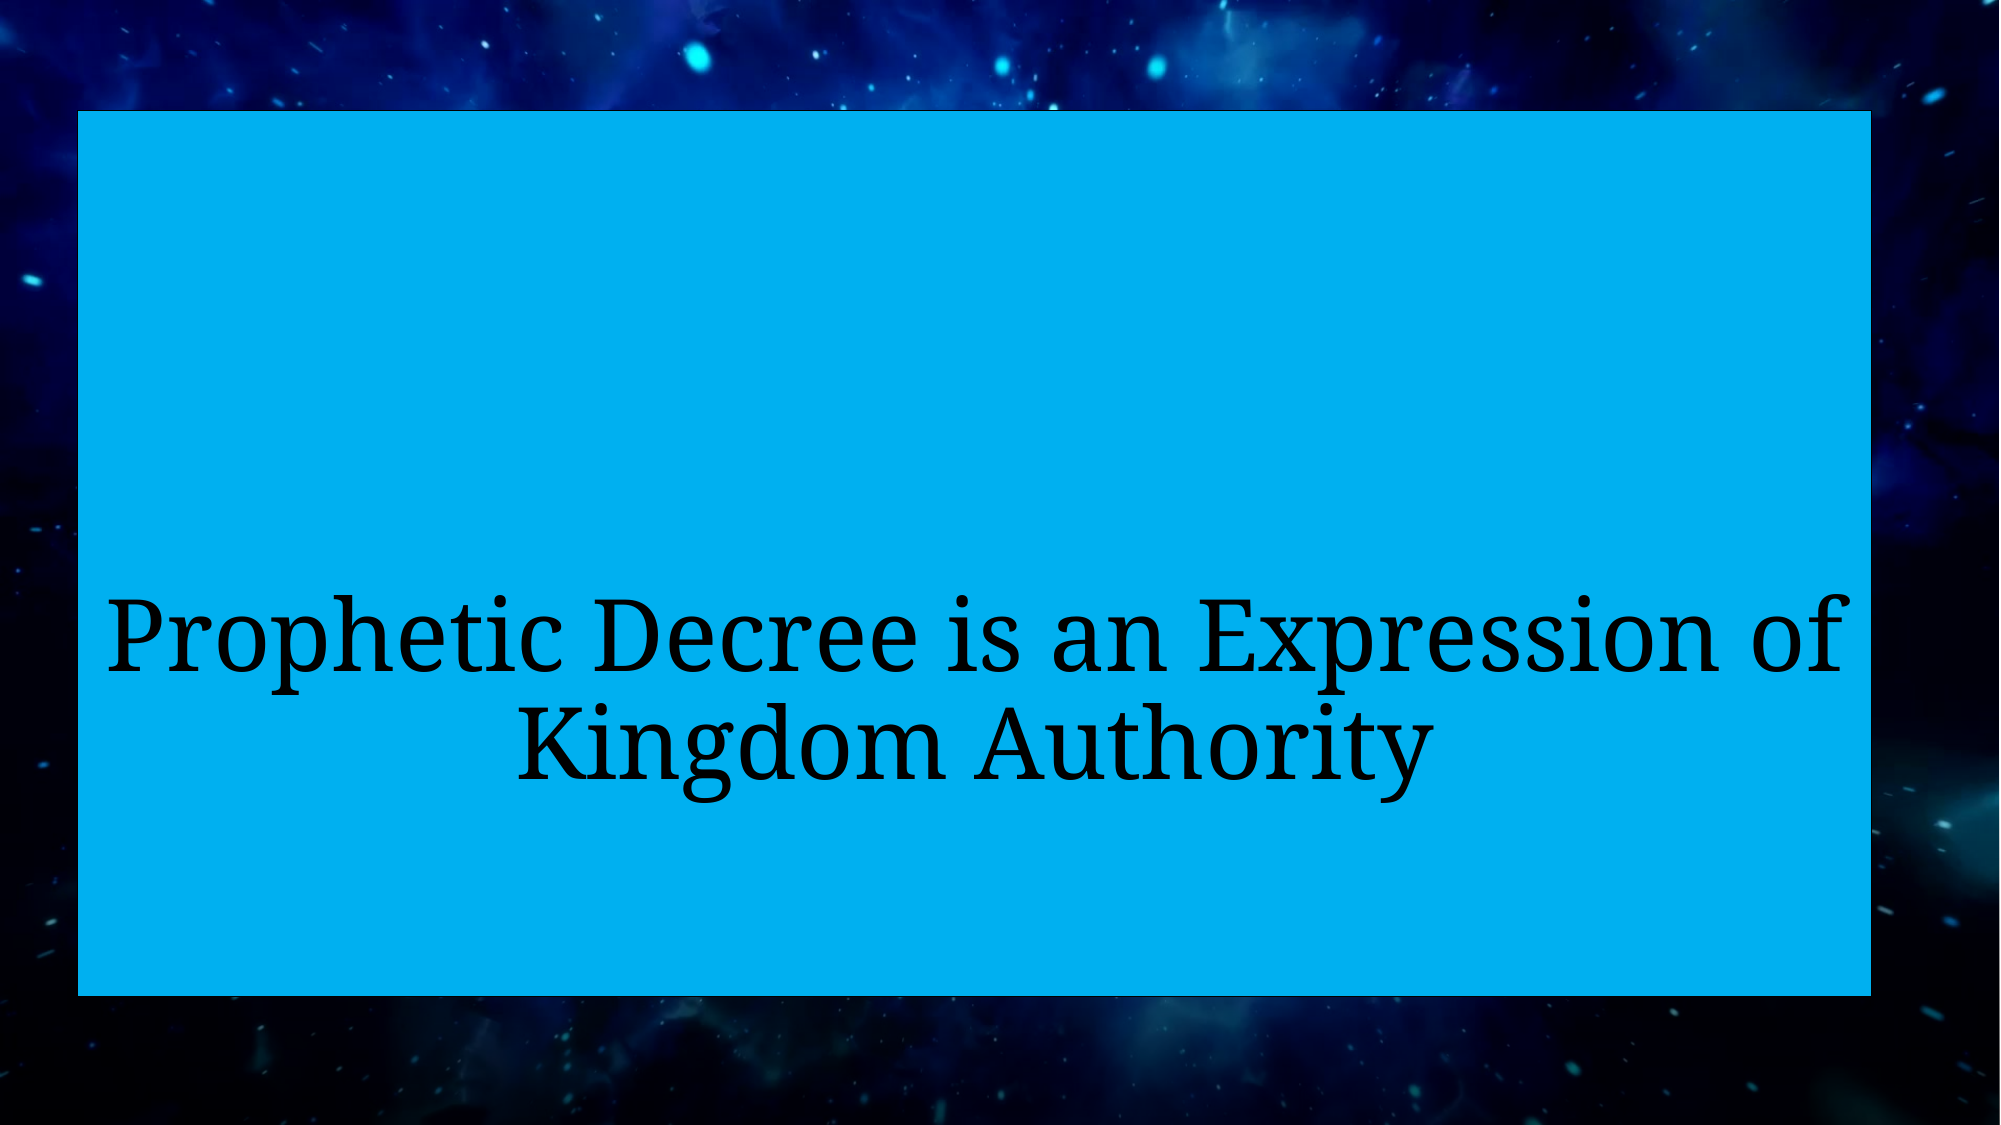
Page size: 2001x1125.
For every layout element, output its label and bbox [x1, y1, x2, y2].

text_box [0, 0, 2000, 1125]
